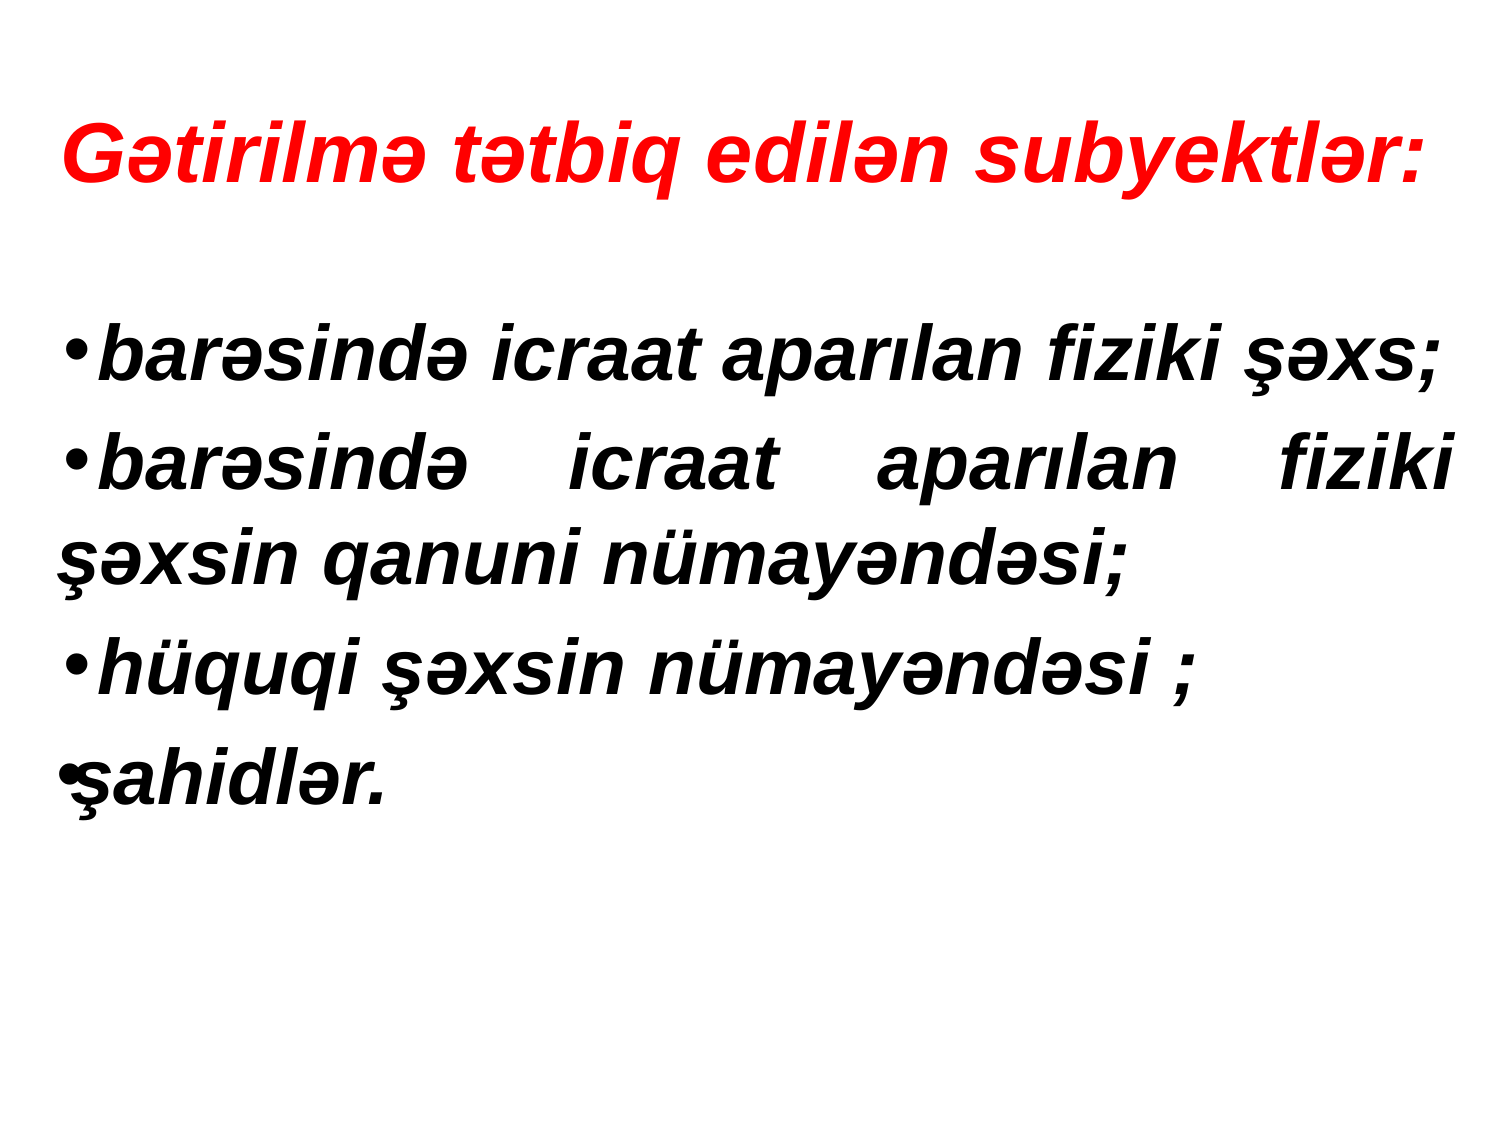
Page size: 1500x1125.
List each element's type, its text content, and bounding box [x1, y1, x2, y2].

list Gətirilmə tətbiq edilən subyektlər: barəsində icraat aparılan fiziki şəxs; barəsində icraat aparılan fiziki şəxsin qanuni nümayəndəsi; hüquqi şəxsin nümayəndəsi ; şahidlər. [41, 90, 1471, 1012]
